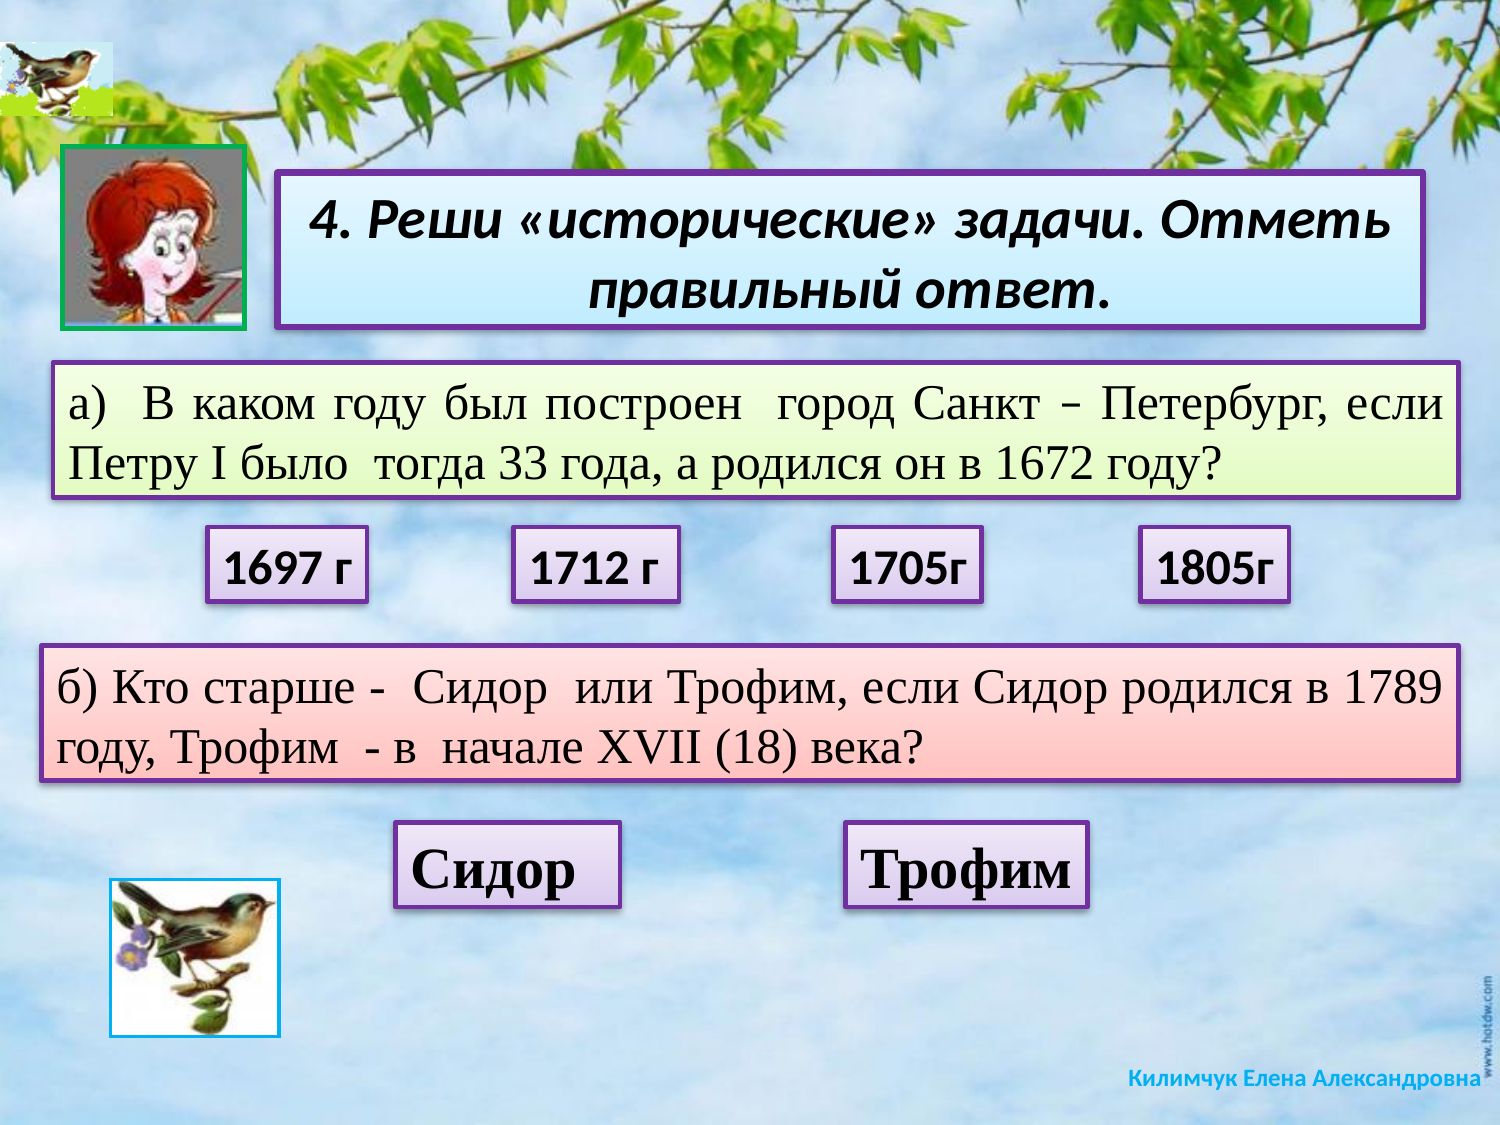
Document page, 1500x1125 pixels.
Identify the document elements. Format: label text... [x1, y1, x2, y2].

picture [0, 0, 1500, 1125]
text_box Трофим [845, 822, 1088, 908]
text_box 1712 г [513, 526, 680, 602]
text_box 4. Реши «исторические» задачи. Отметь правильный ответ. [277, 172, 1424, 328]
text_box 1697 г [206, 526, 368, 602]
text_box 1805г [1140, 526, 1290, 602]
text_box Сидор [395, 822, 621, 908]
text_box а) В каком году был построен город Санкт – Петербург, если Петру I было тогда 33 года, а родился он в 1672 году? [52, 362, 1459, 498]
text_box б) Кто старше - Сидор или Трофим, если Сидор родился в 1789 году, Трофим - в начале XVII (18) века? [41, 645, 1459, 781]
text_box 1705г [833, 526, 982, 602]
text_box Килимчук Елена Александровна [1108, 1056, 1500, 1096]
